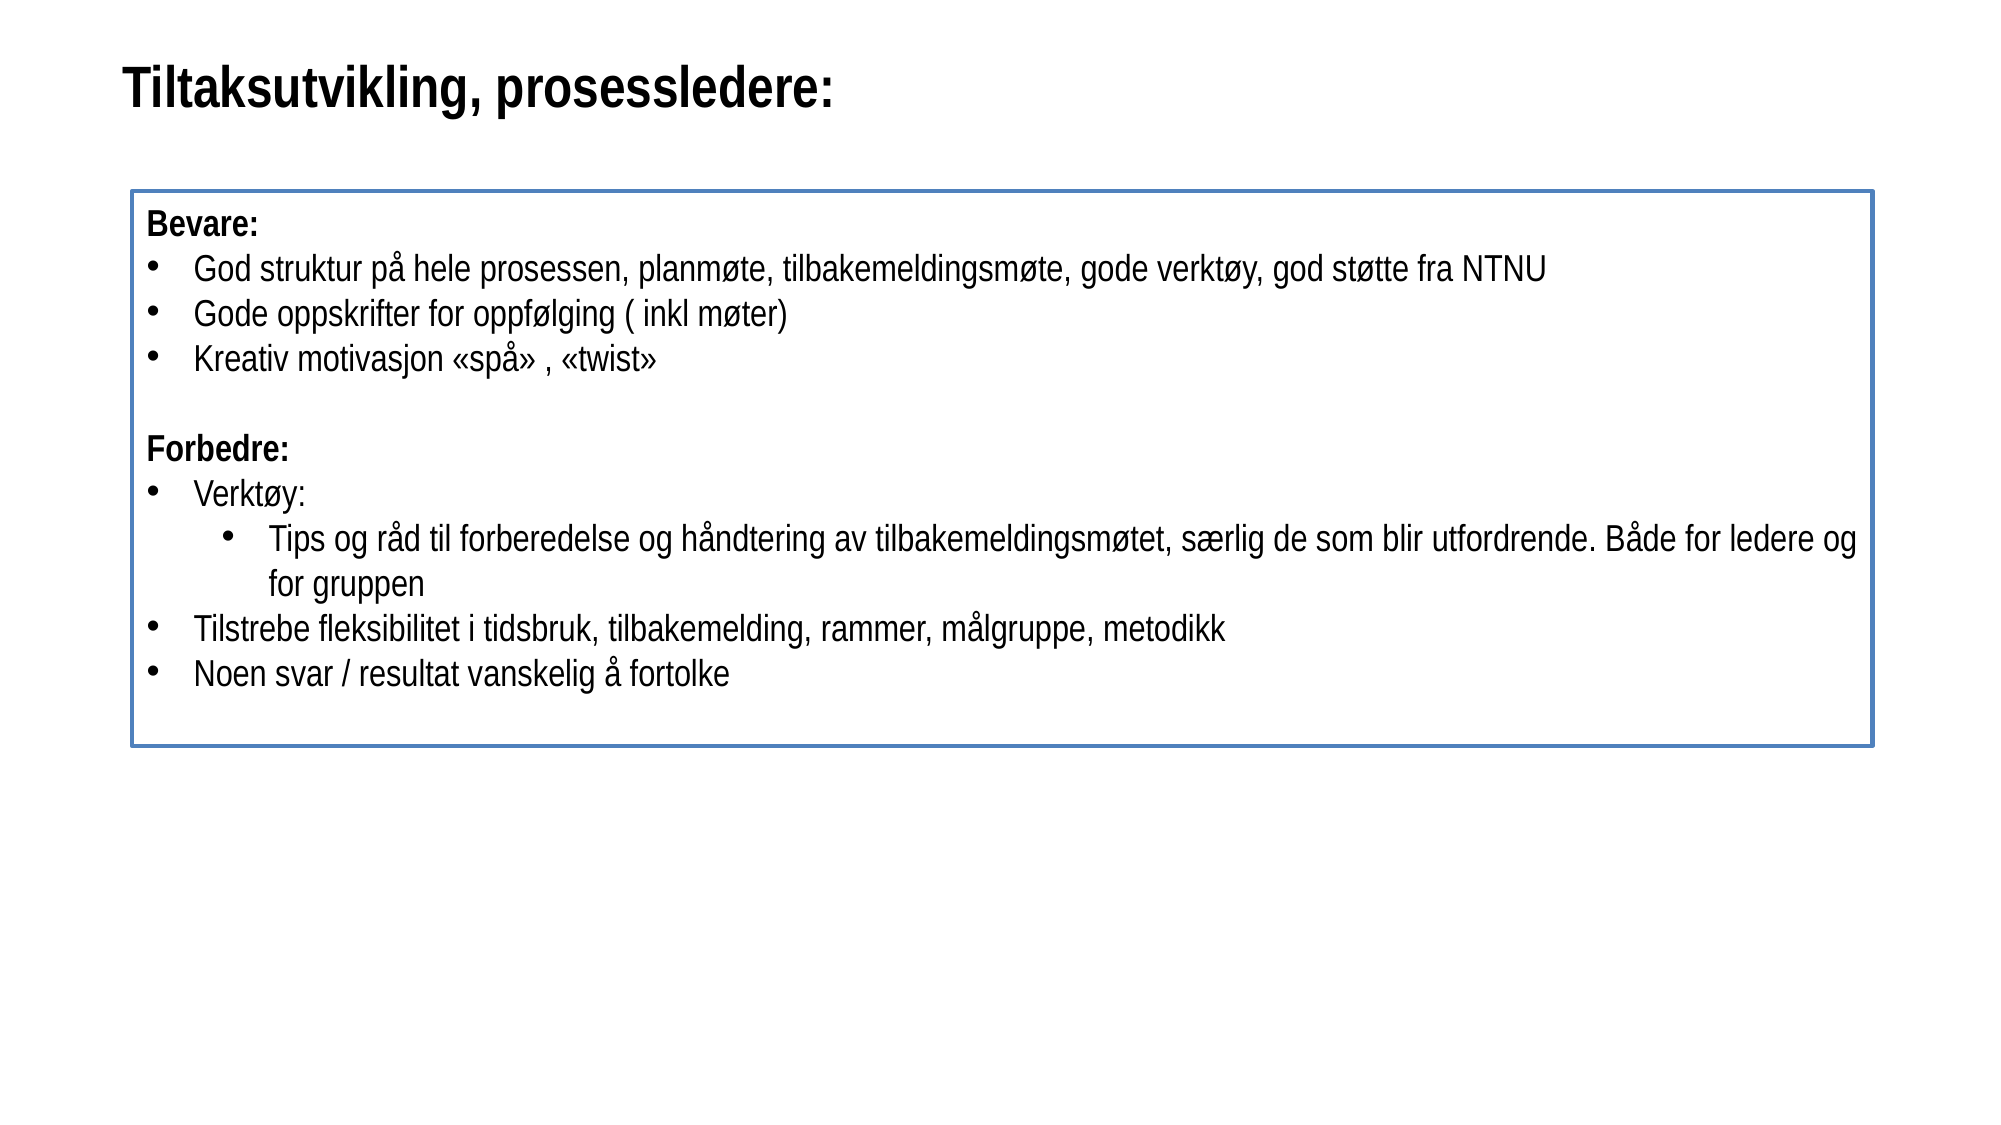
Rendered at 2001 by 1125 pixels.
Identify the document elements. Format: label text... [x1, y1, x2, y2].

text_box Bevare: God struktur på hele prosessen, planmøte, tilbakemeldingsmøte, gode verktøy, god støtte fra NTNU Gode oppskrifter for oppfølging ( inkl møter) Kreativ motivasjon «spå» , «twist» Forbedre: Verktøy: Tips og råd til forberedelse og håndtering av tilbakemeldingsmøtet, særlig de som blir utfordrende. Både for ledere og for gruppen Tilstrebe fleksibilitet i tidsbruk, tilbakemelding, rammer, målgruppe, metodikk Noen svar / resultat vanskelig å fortolke [130, 189, 1875, 748]
text_box Tiltaksutvikling, prosessledere: [107, 41, 851, 127]
